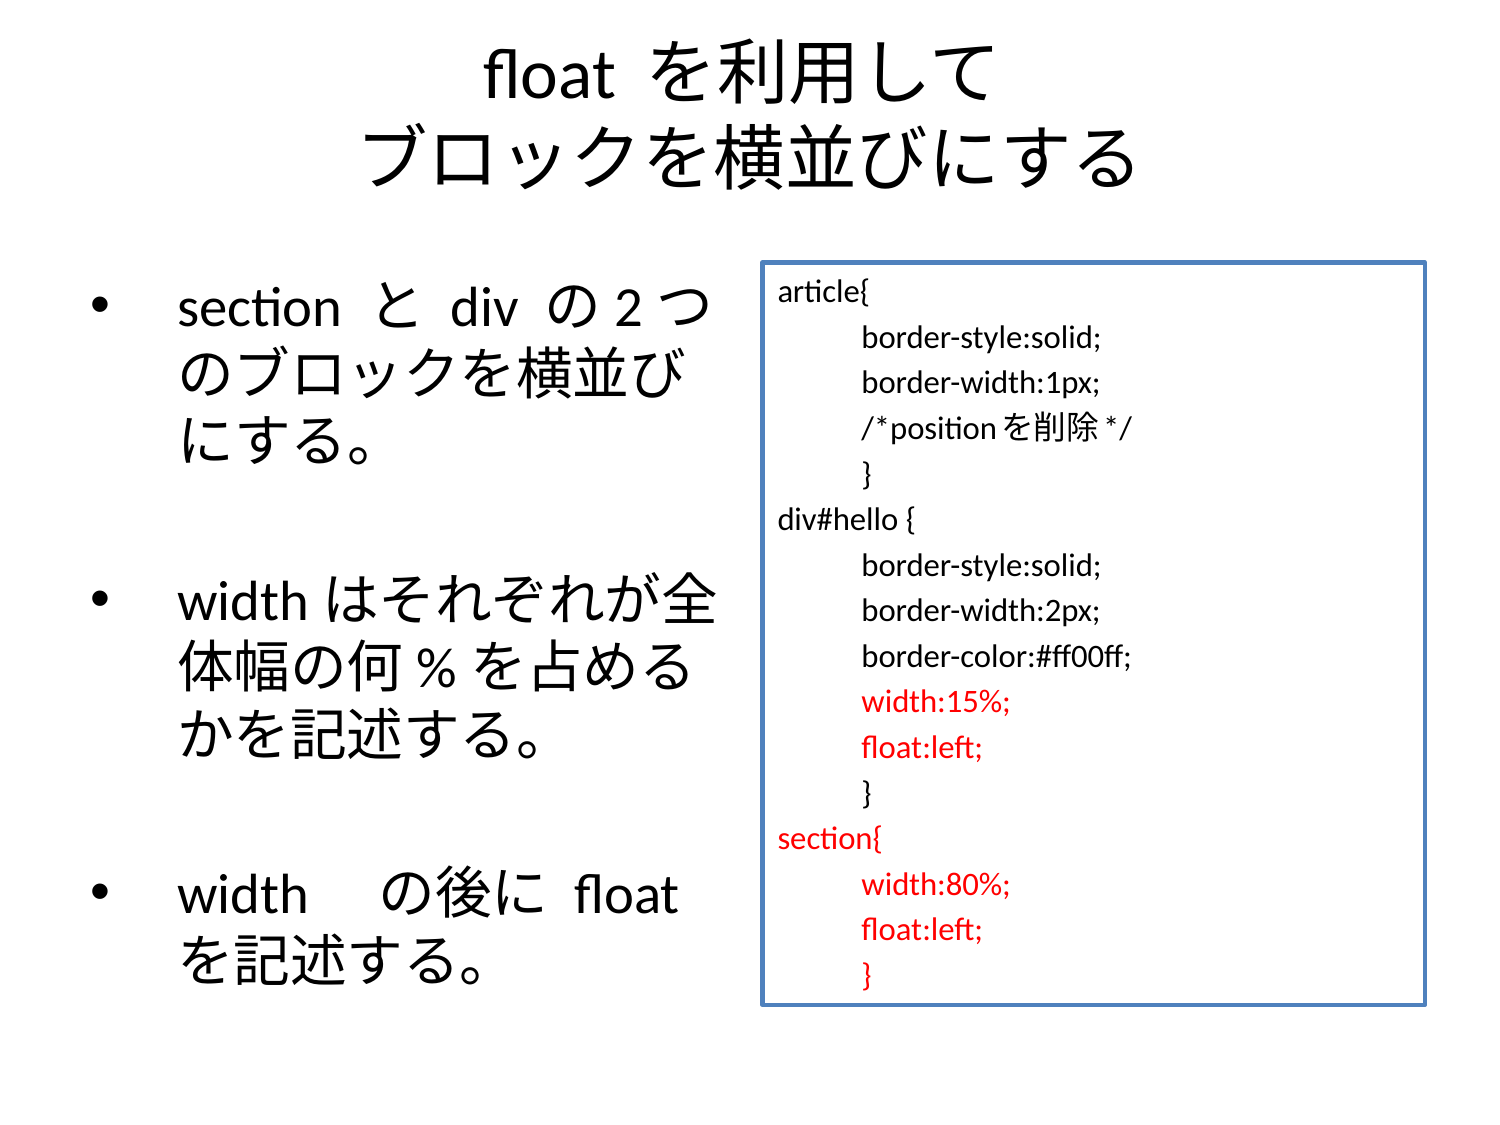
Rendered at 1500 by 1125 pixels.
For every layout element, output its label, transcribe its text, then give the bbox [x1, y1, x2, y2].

list article{ border-style:solid; border-width:1px; /*positionを削除*/ } div#hello { border-style:solid; border-width:2px; border-color:#ff00ff; width:15%; float:left; } section{ width:80%; float:left; } [760, 260, 1427, 1007]
title float を利用して ブロックを横並びにする [75, 19, 1425, 207]
list section と div の2つのブロックを横並びにする。 widthはそれぞれが全体幅の何%を占めるかを記述する。 width の後に floatを記述する。 [75, 262, 738, 1005]
